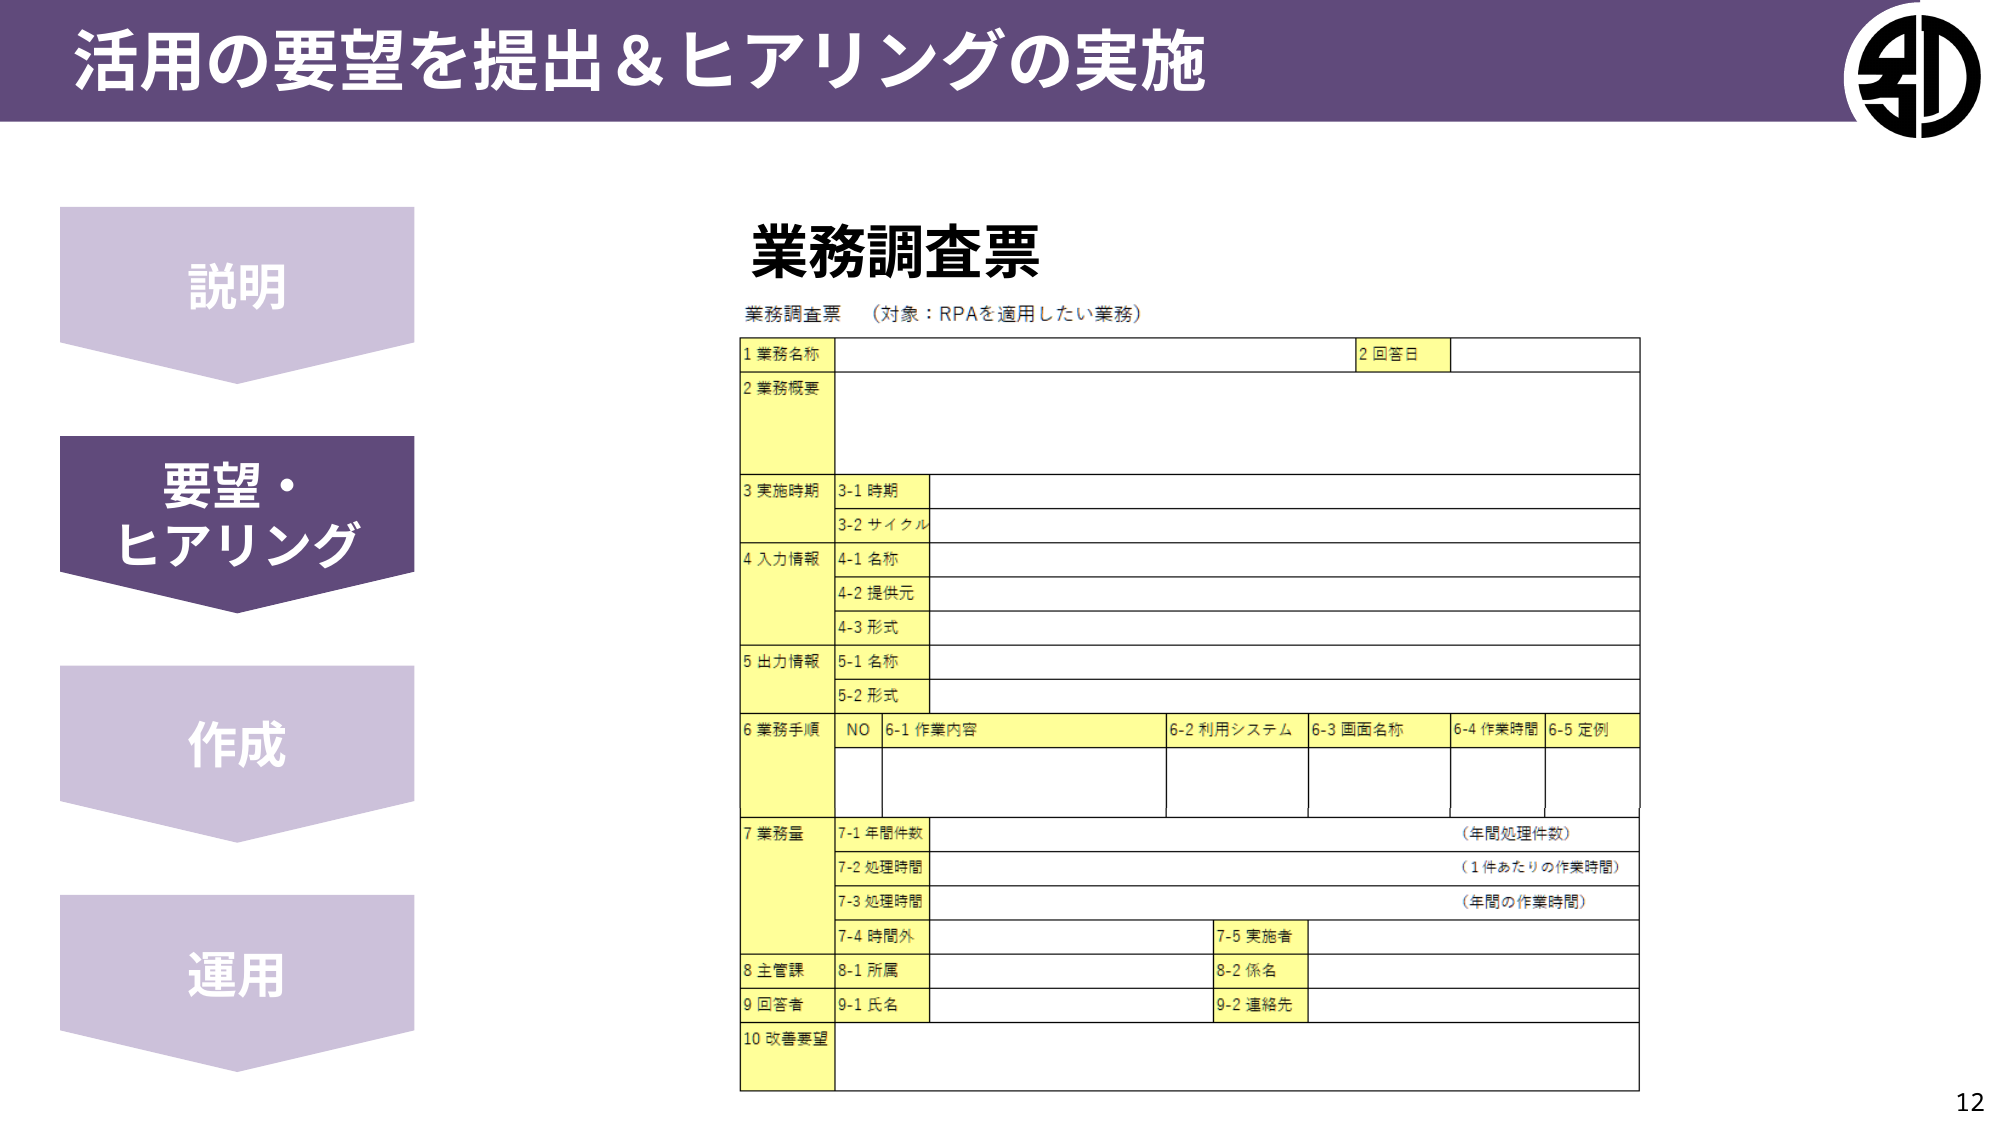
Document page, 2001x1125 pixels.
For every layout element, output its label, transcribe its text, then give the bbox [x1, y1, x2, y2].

text_box 説明 [59, 205, 416, 386]
text_box 要望・ ヒアリング [59, 435, 416, 615]
text_box 活用の要望を提出＆ヒアリングの実施 [0, 0, 2000, 119]
text_box 業務調査票 [735, 206, 1120, 293]
text_box 運用 [59, 893, 416, 1074]
text_box 作成 [59, 664, 416, 844]
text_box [735, 295, 1658, 1096]
